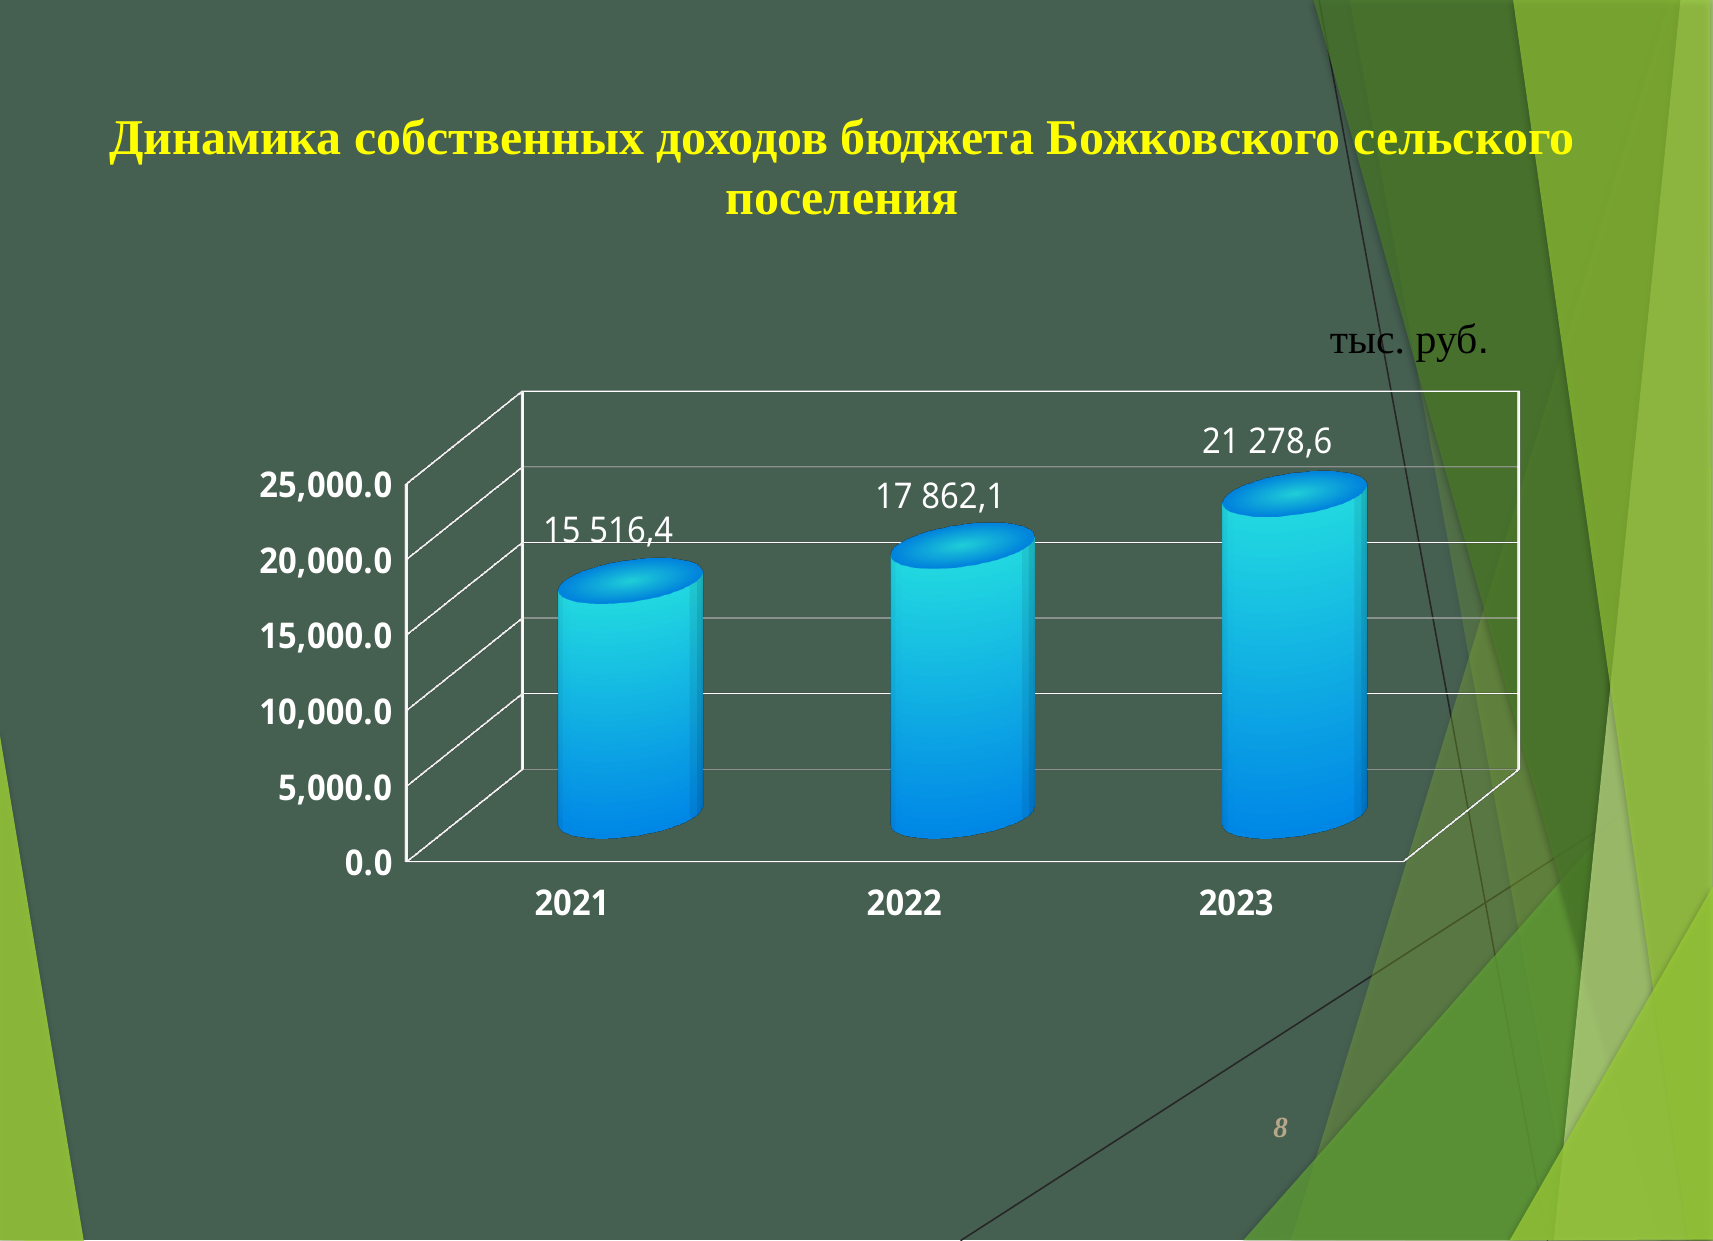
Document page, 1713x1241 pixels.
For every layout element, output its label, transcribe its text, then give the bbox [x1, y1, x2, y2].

text_box тыс. руб. [1313, 303, 1542, 308]
text_box Динамика собственных доходов бюджета Божковского сельского поселения [85, 96, 1599, 234]
chart [258, 309, 1553, 942]
slide_number 8 [1207, 1092, 1304, 1159]
